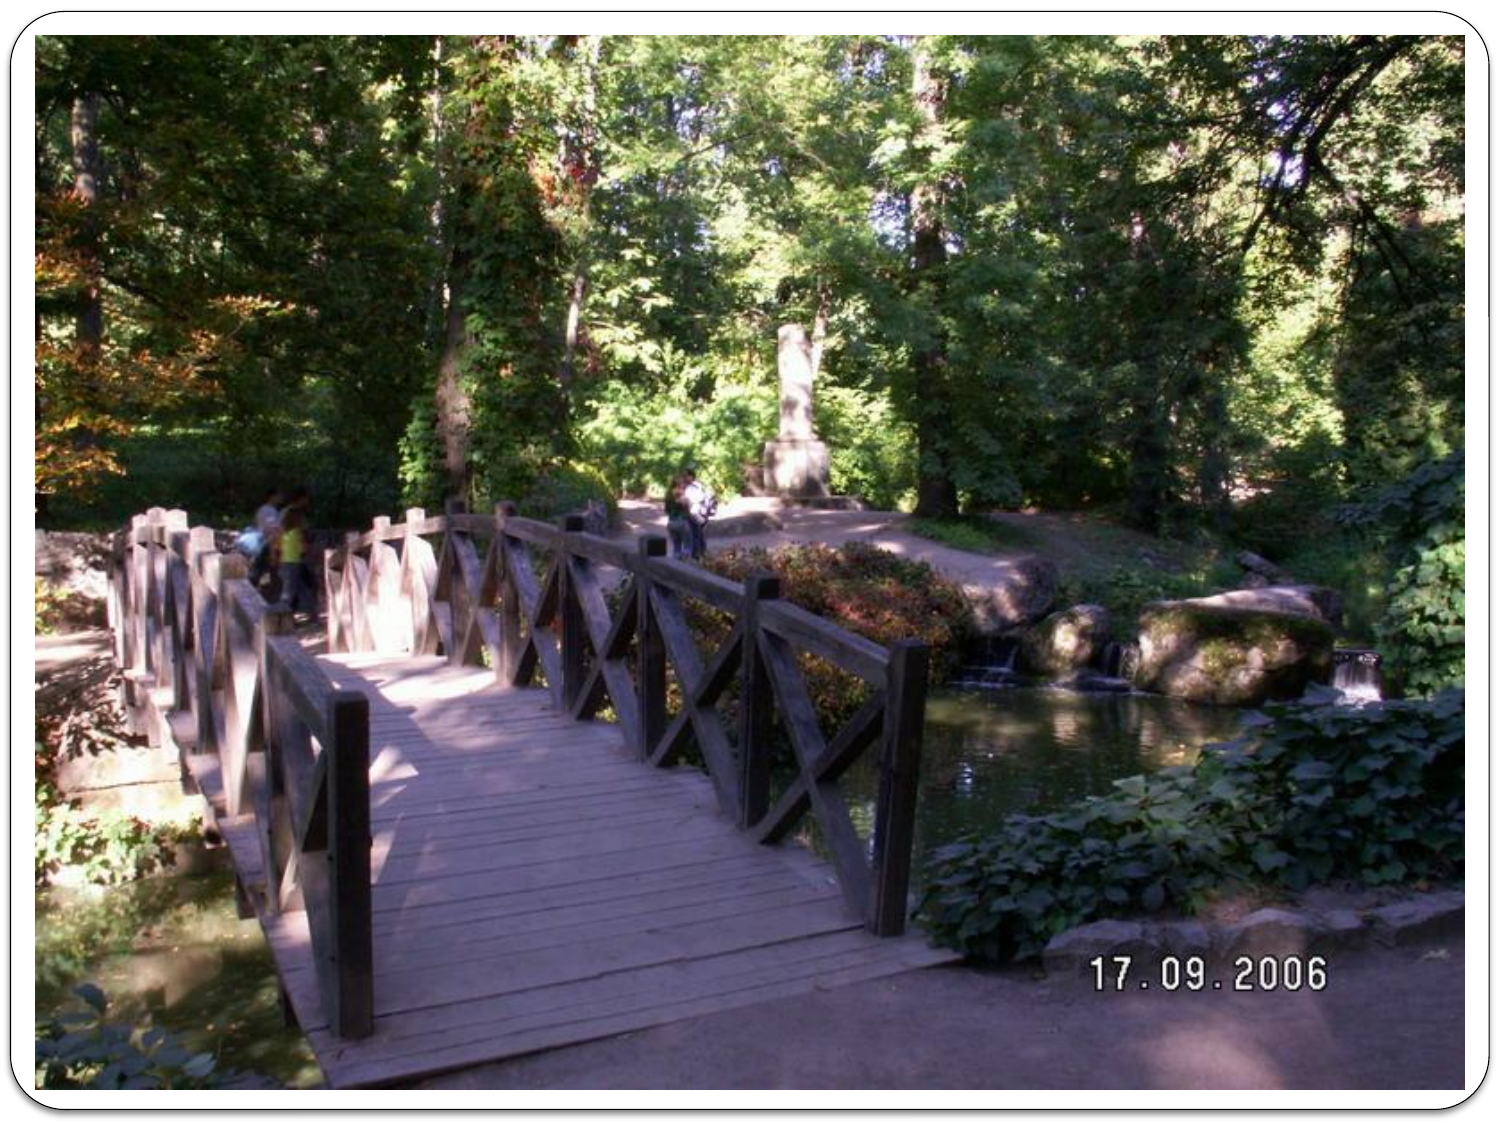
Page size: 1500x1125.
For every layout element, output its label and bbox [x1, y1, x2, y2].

picture [34, 34, 1466, 1091]
